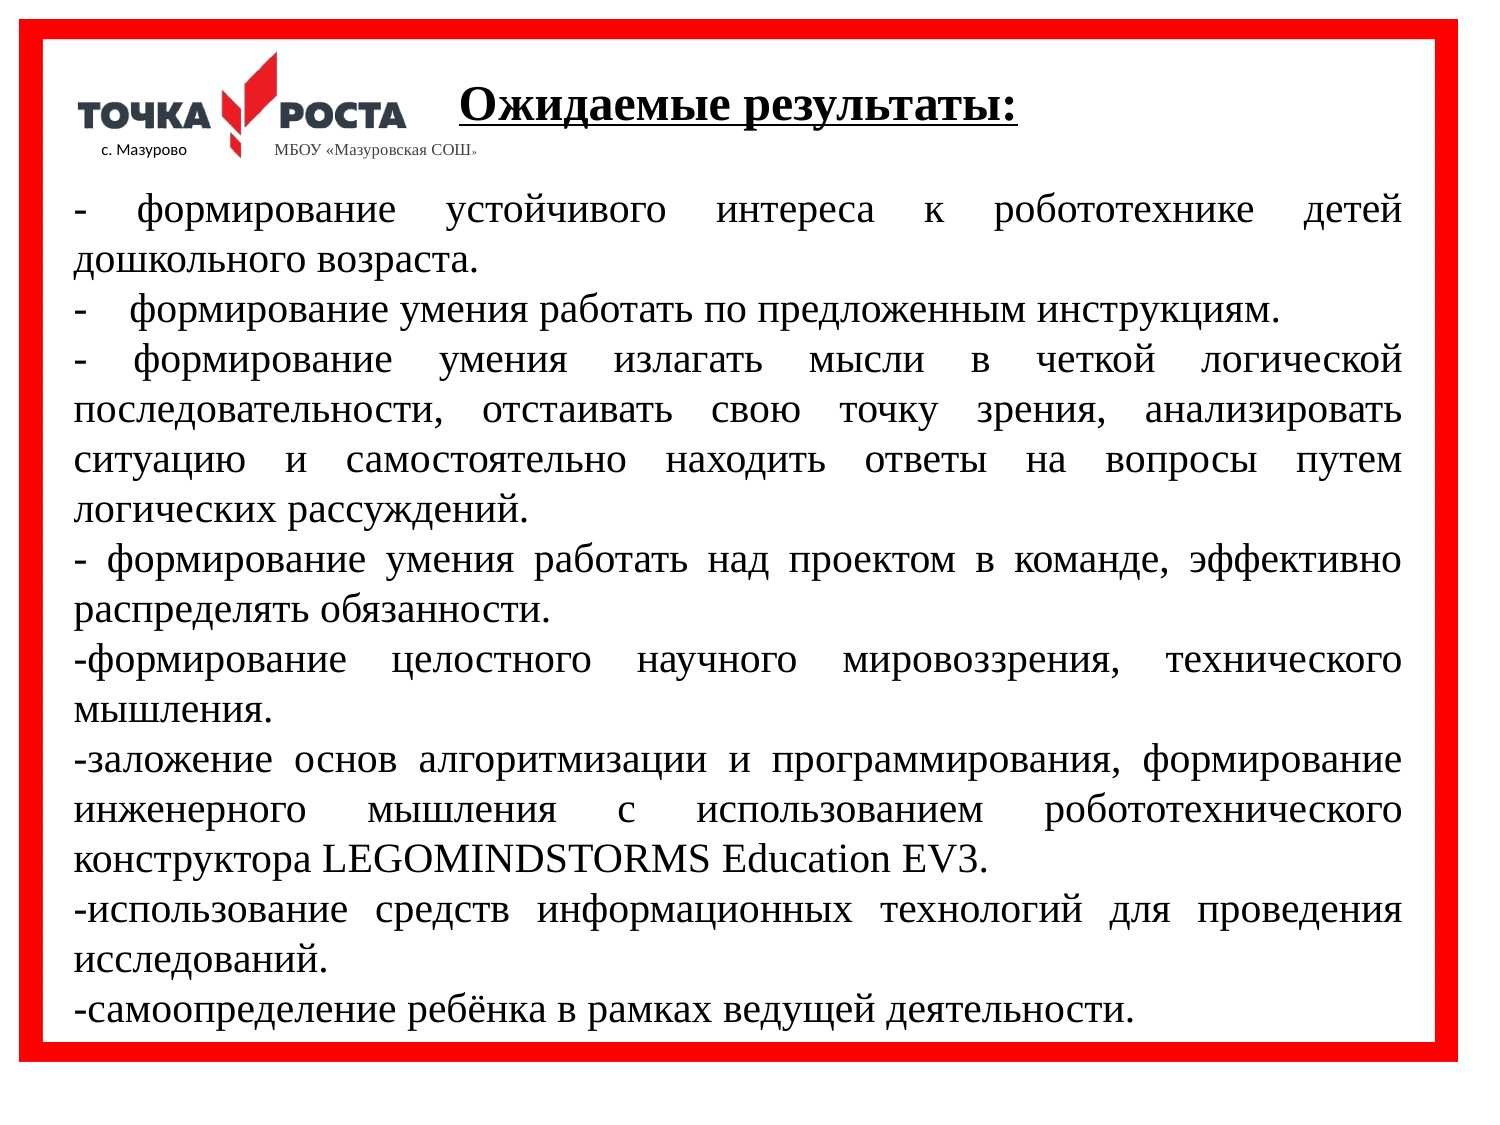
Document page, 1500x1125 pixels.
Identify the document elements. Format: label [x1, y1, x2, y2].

picture [19, 18, 1458, 1063]
